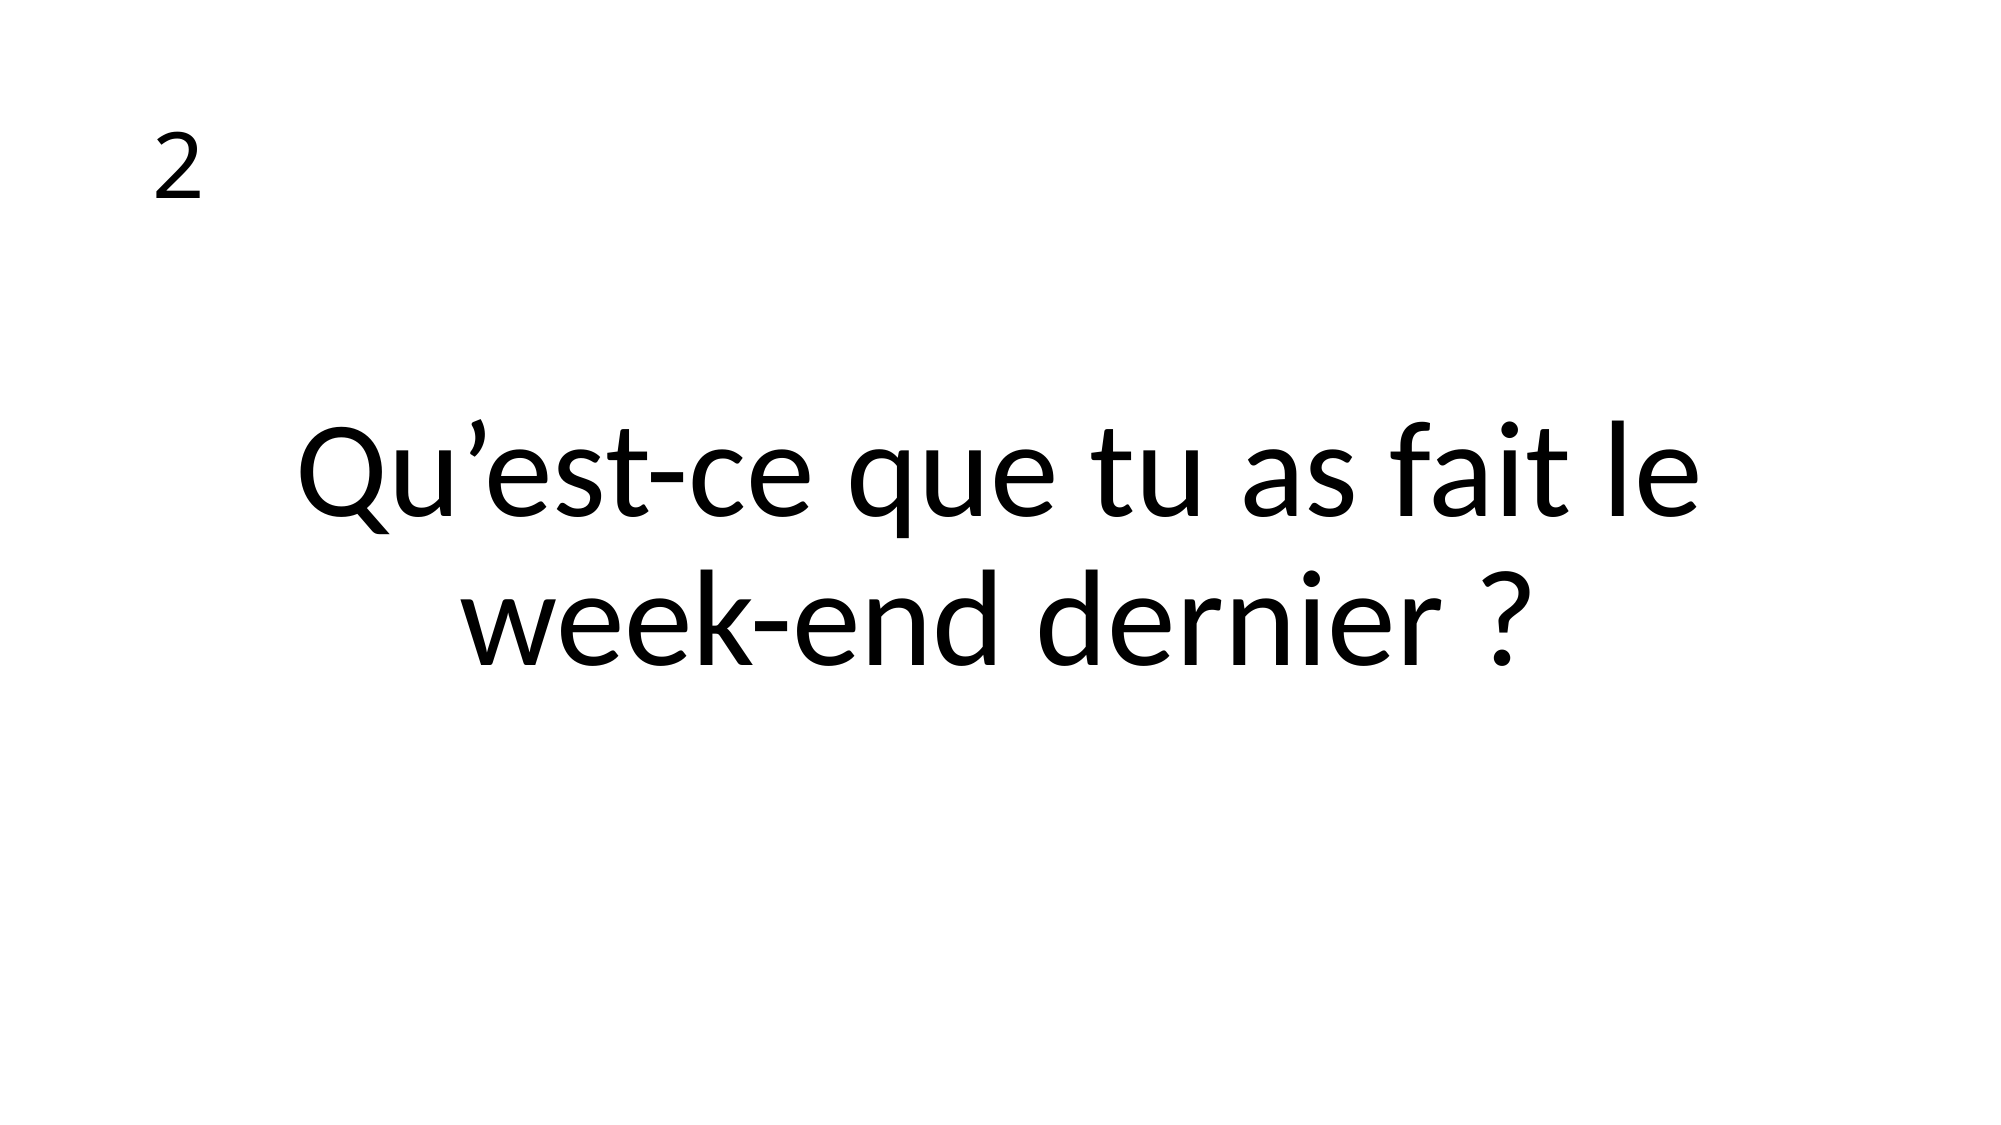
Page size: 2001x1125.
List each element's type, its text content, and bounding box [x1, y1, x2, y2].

title 2 [137, 59, 1863, 278]
list Qu’est-ce que tu as fait le week-end dernier ? [137, 299, 1863, 1014]
